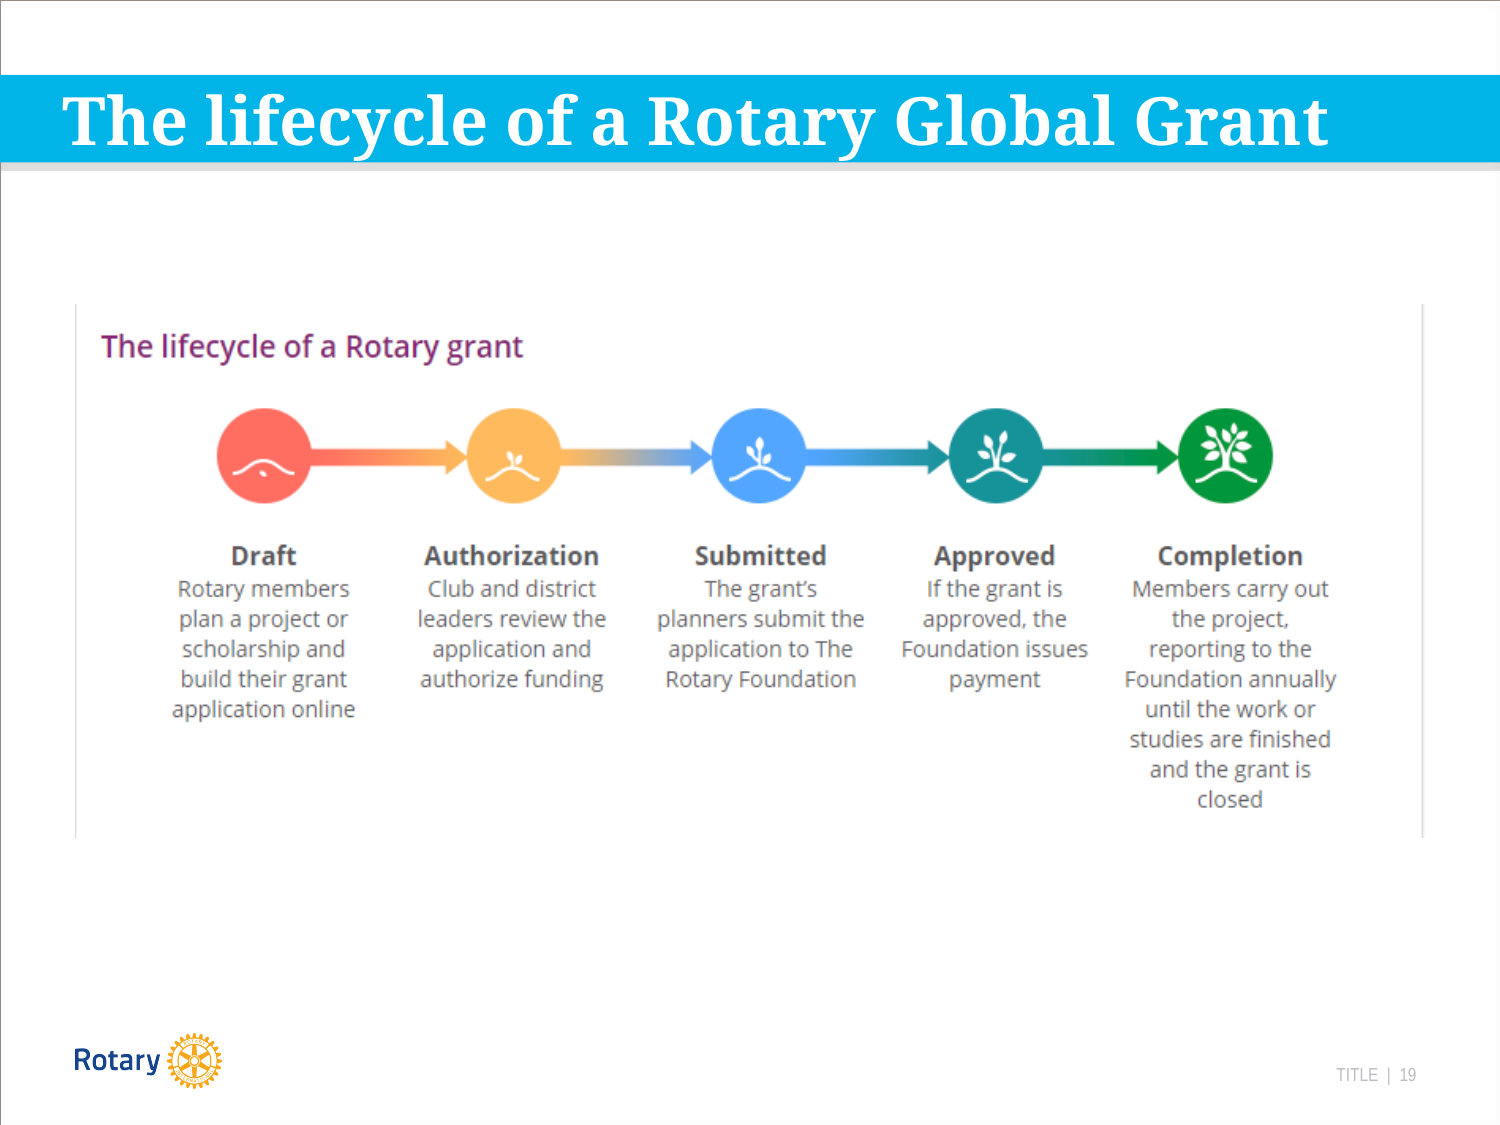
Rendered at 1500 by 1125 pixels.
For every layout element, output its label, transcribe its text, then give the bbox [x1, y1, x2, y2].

picture [75, 1033, 222, 1089]
title The lifecycle of a Rotary Global Grant [62, 75, 1500, 163]
picture [74, 304, 1426, 839]
